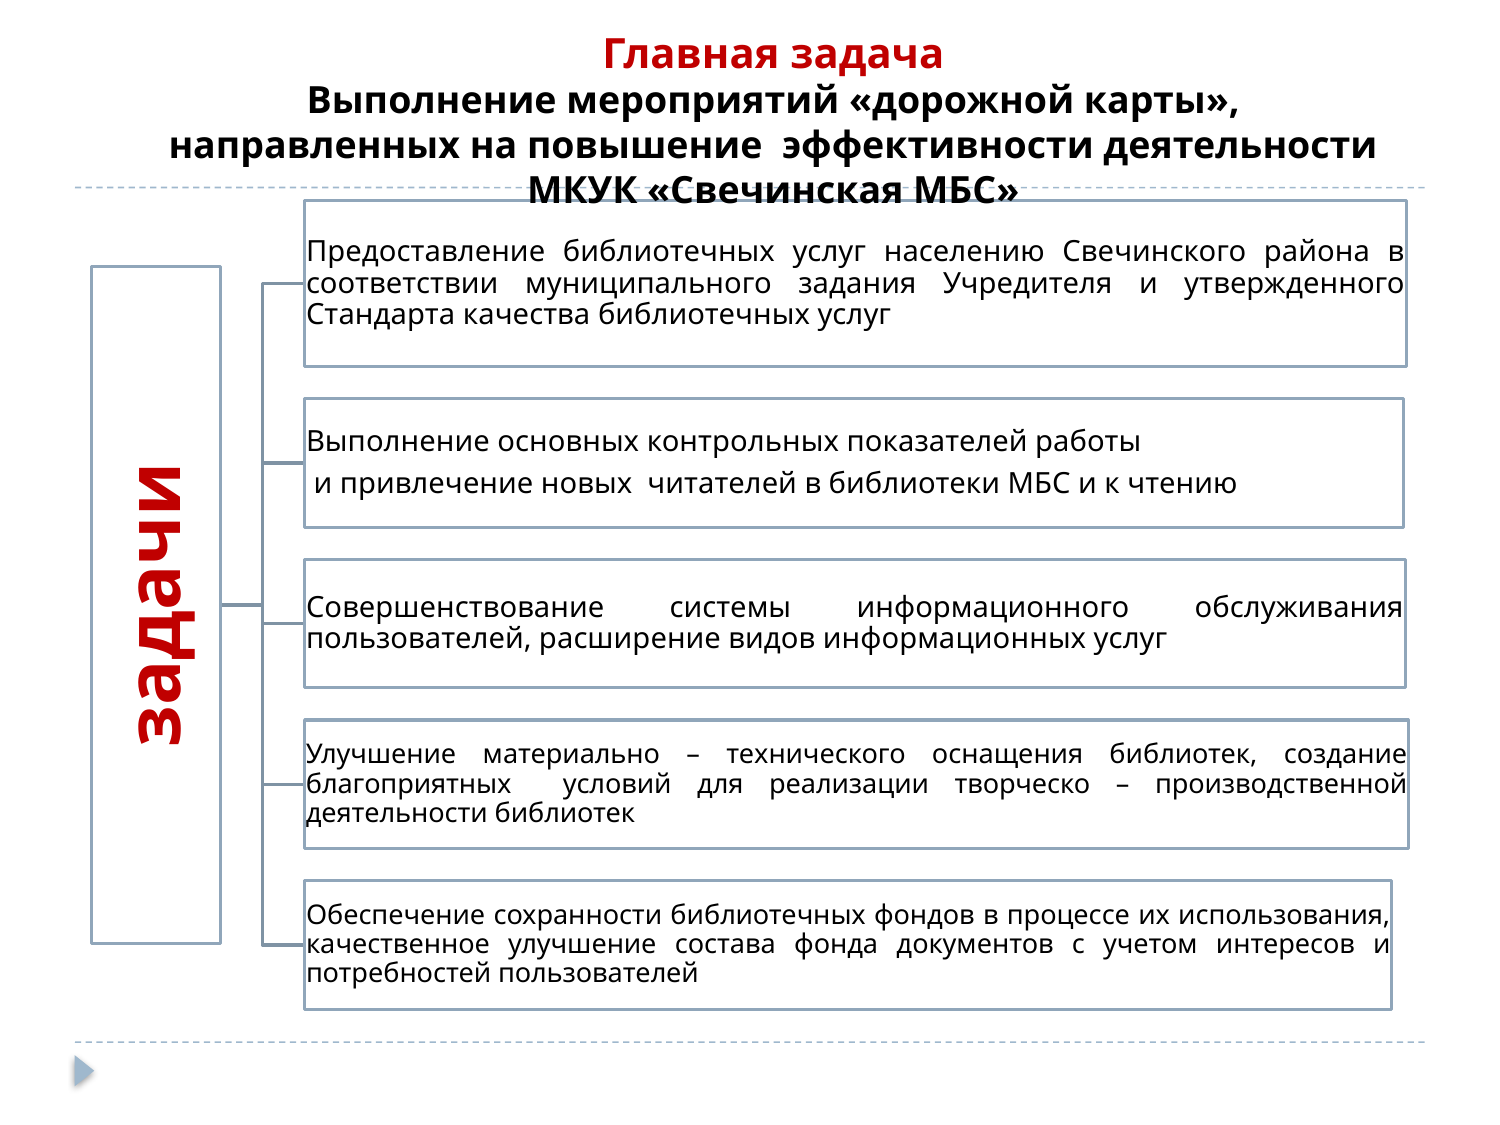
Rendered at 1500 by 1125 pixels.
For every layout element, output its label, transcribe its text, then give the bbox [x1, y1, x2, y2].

text_box Главная задача Выполнение мероприятий «дорожной карты», направленных на повышение эффективности деятельности МКУК «Свечинская МБС» [147, 19, 1400, 199]
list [74, 199, 1426, 1011]
